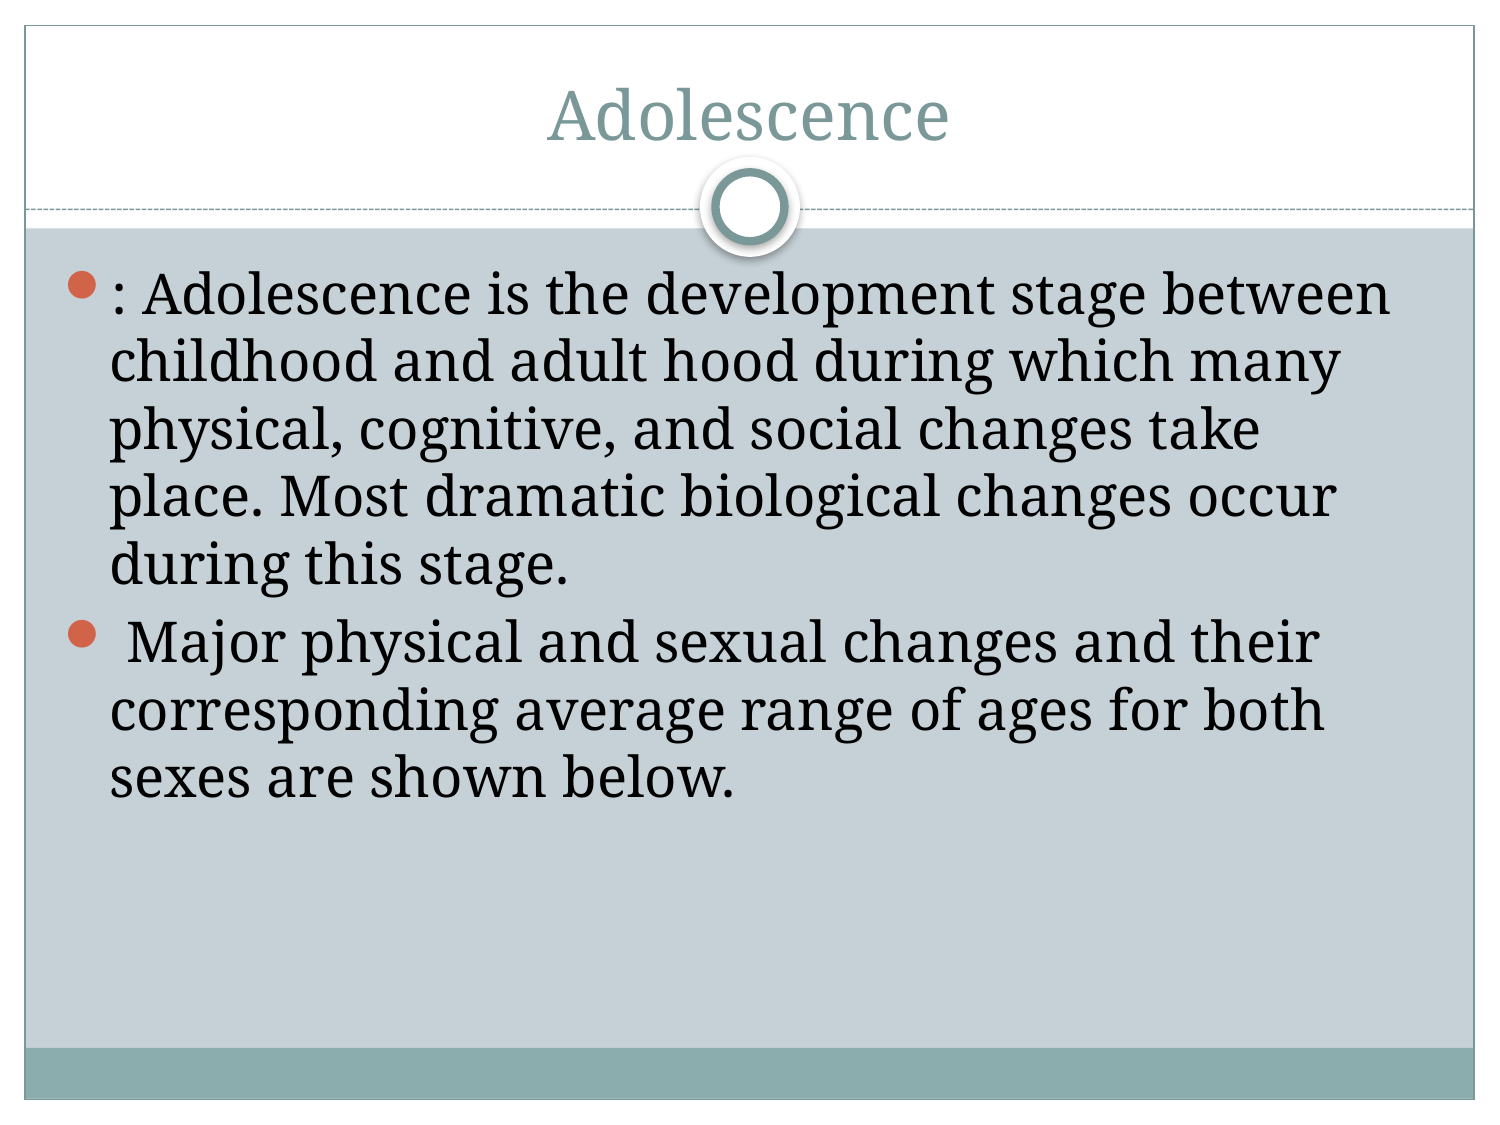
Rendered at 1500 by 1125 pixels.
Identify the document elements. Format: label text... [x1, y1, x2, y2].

title Adolescence [49, 37, 1450, 162]
list : Adolescence is the development stage between childhood and adult hood during which many physical, cognitive, and social changes take place. Most dramatic biological changes occur during this stage. Major physical and sexual changes and their corresponding average range of ages for both sexes are shown below. [49, 250, 1445, 1001]
